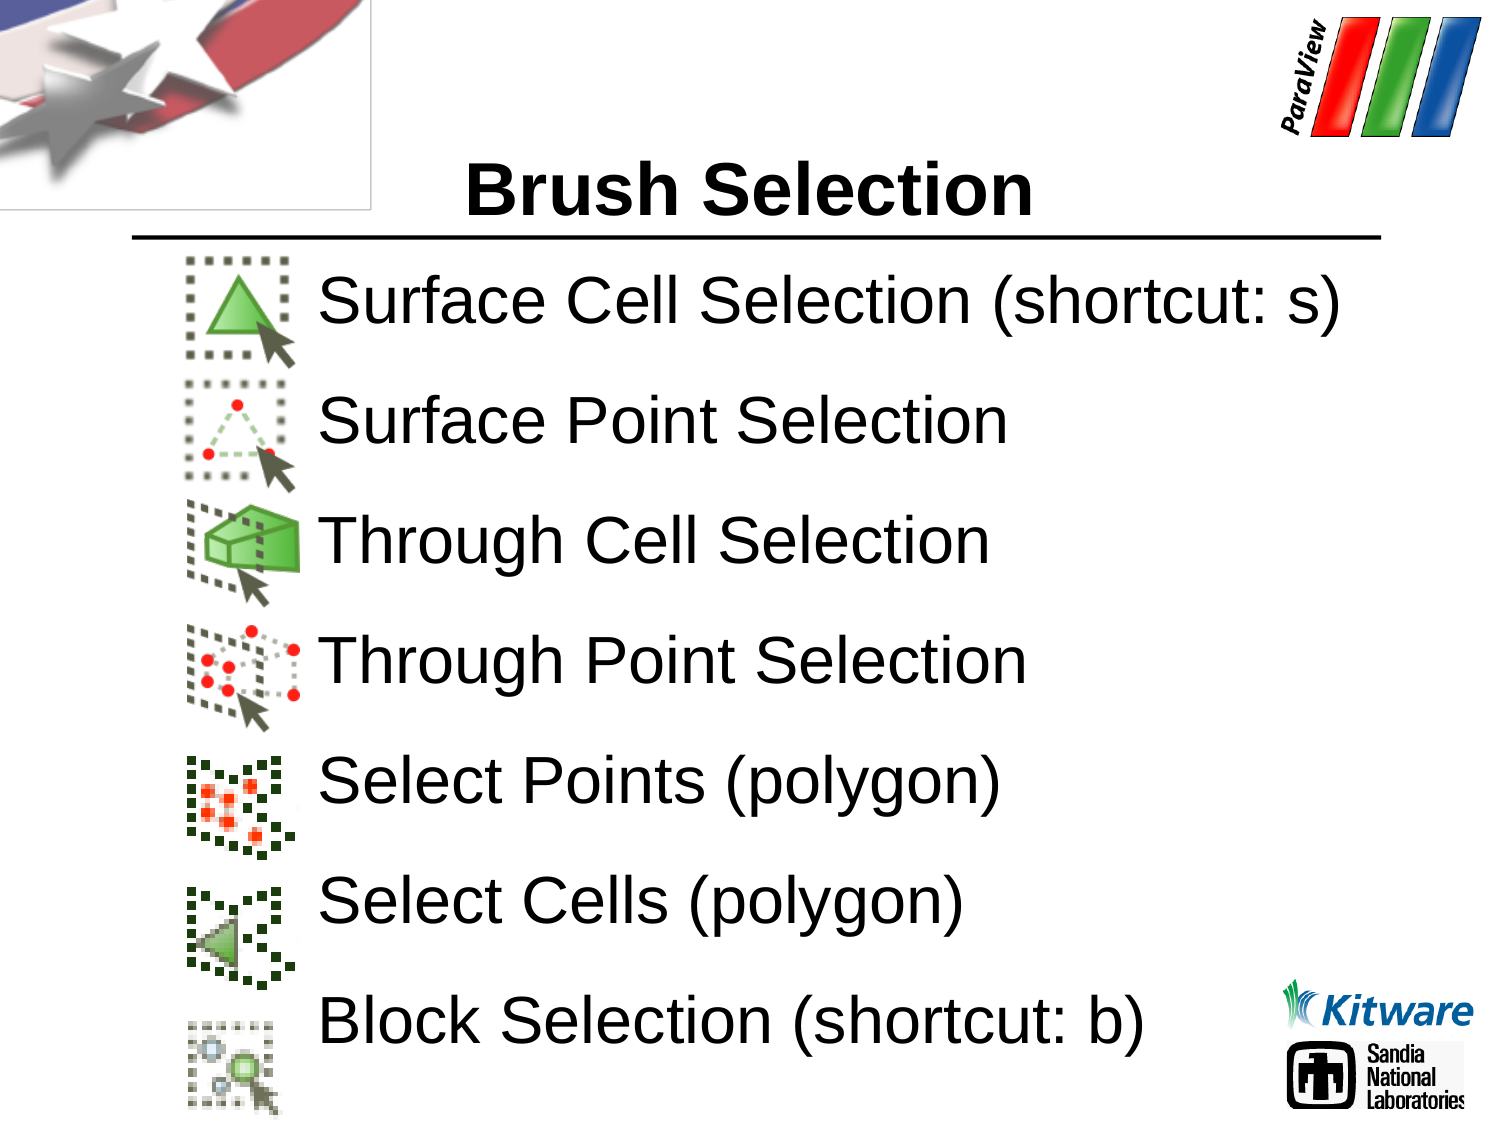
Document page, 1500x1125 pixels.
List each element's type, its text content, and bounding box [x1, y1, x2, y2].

picture [1275, 15, 1482, 138]
picture [0, 0, 463, 738]
list Surface Cell Selection (shortcut: s) Surface Point Selection Through Cell Selection Through Point Selection Select Points (polygon) Select Cells (polygon) Block Selection (shortcut: b) [274, 249, 1388, 1001]
picture [187, 887, 301, 1001]
picture [187, 756, 301, 870]
title Brush Selection [111, 36, 1388, 238]
picture [1275, 974, 1481, 1036]
picture [174, 1012, 288, 1125]
